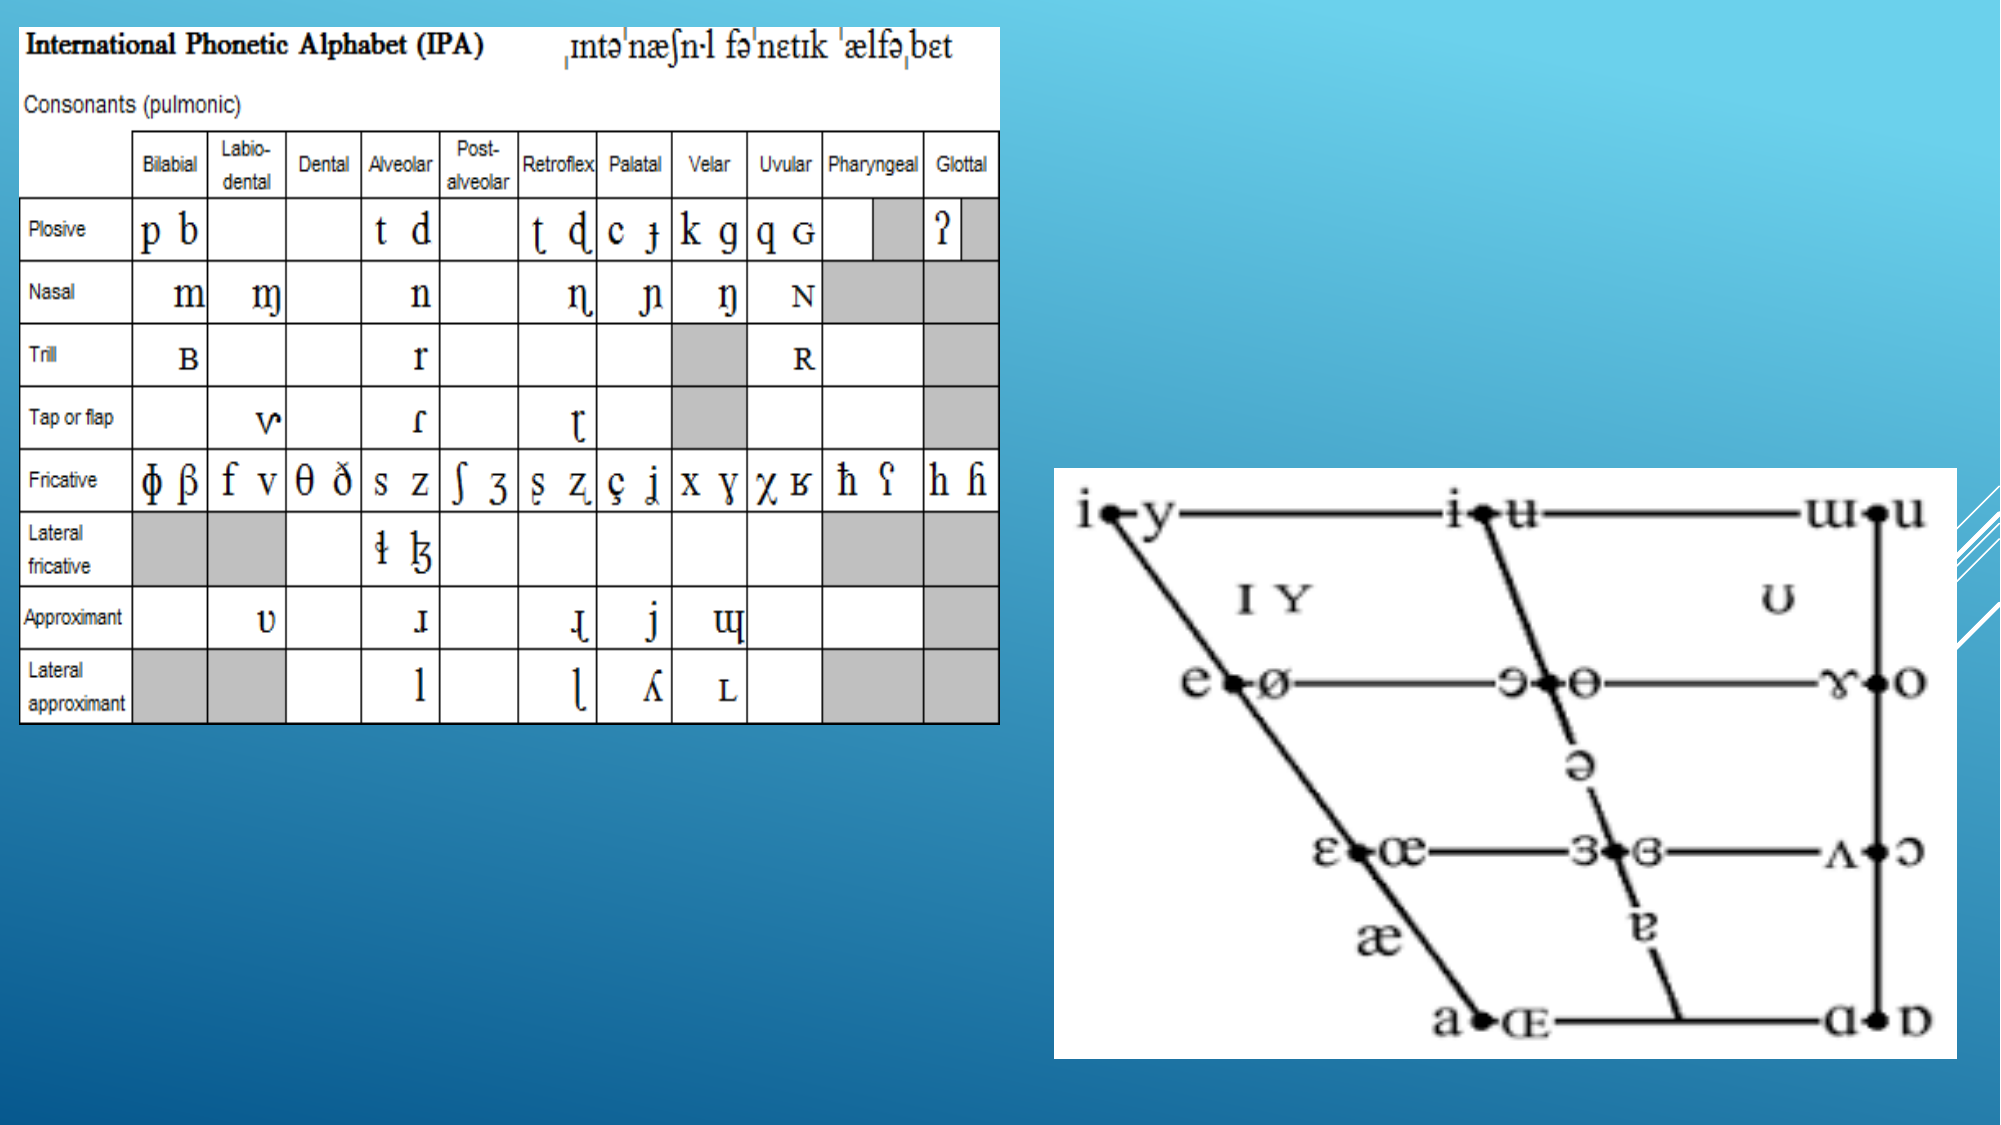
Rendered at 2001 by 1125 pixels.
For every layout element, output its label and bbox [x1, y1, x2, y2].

list [19, 27, 1001, 726]
picture [1054, 467, 1957, 1060]
